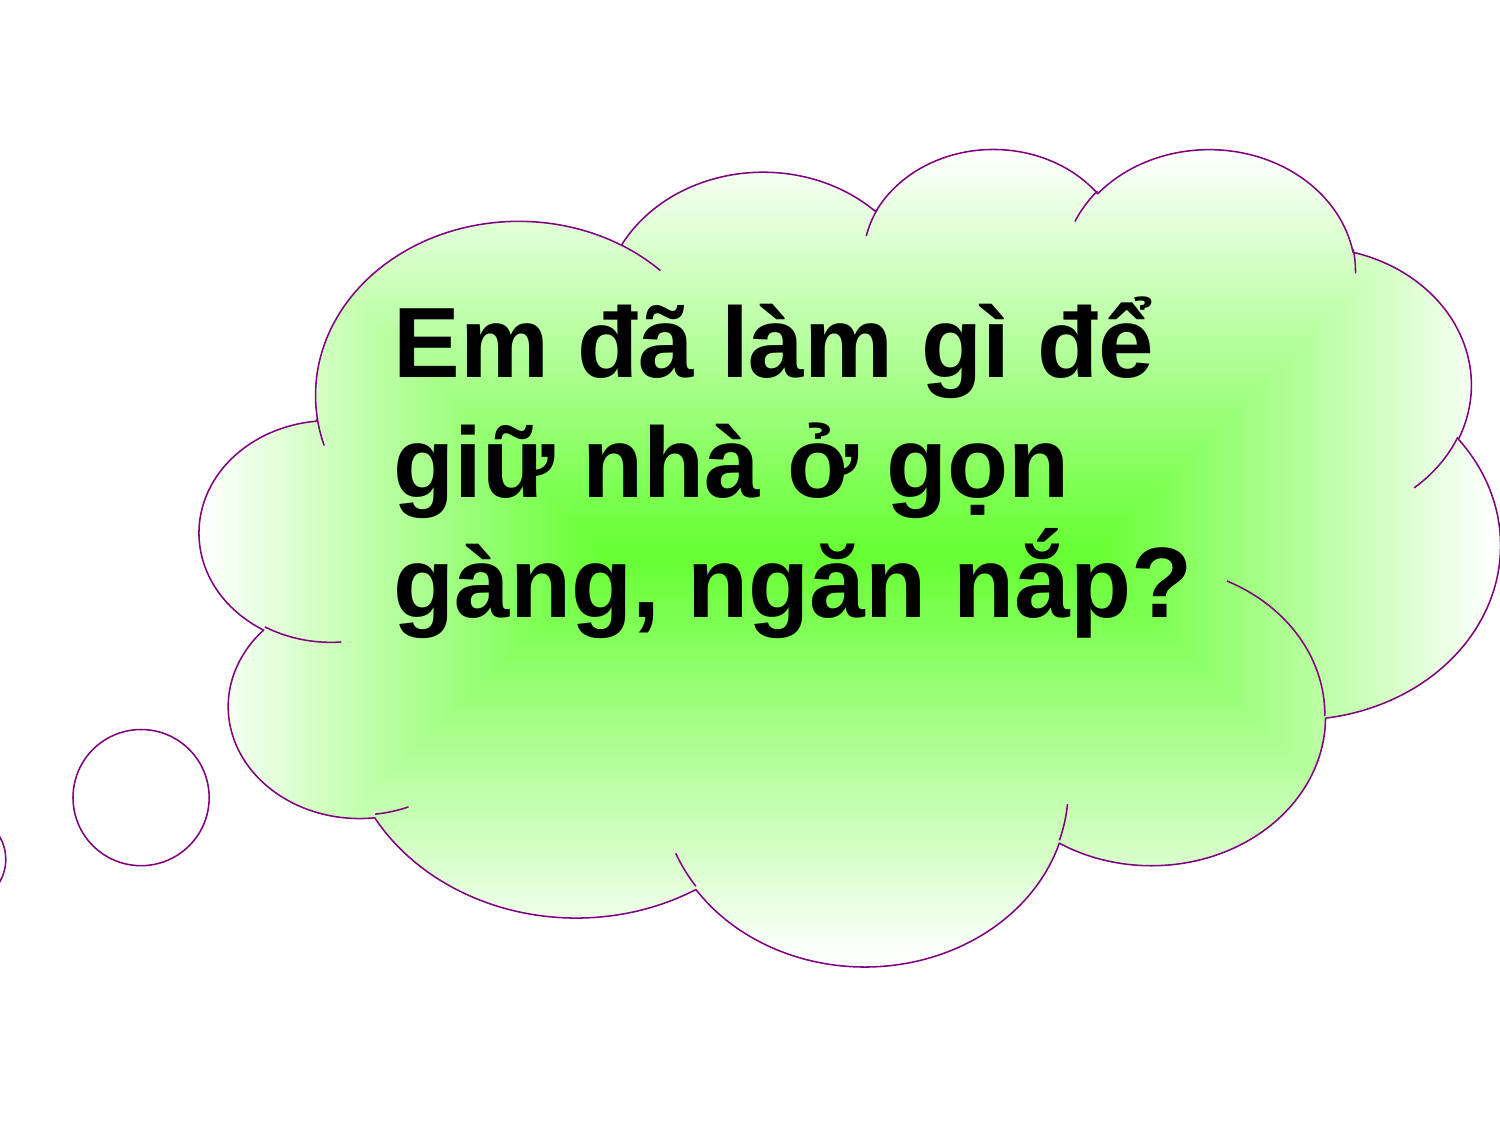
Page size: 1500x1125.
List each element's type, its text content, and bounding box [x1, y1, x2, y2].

text_box Em đã làm gì để giữ nhà ở gọn gàng, ngăn nắp? [72, 729, 210, 866]
text_box Em đã làm gì để giữ nhà ở gọn gàng, ngăn nắp? [198, 149, 1500, 968]
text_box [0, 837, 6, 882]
